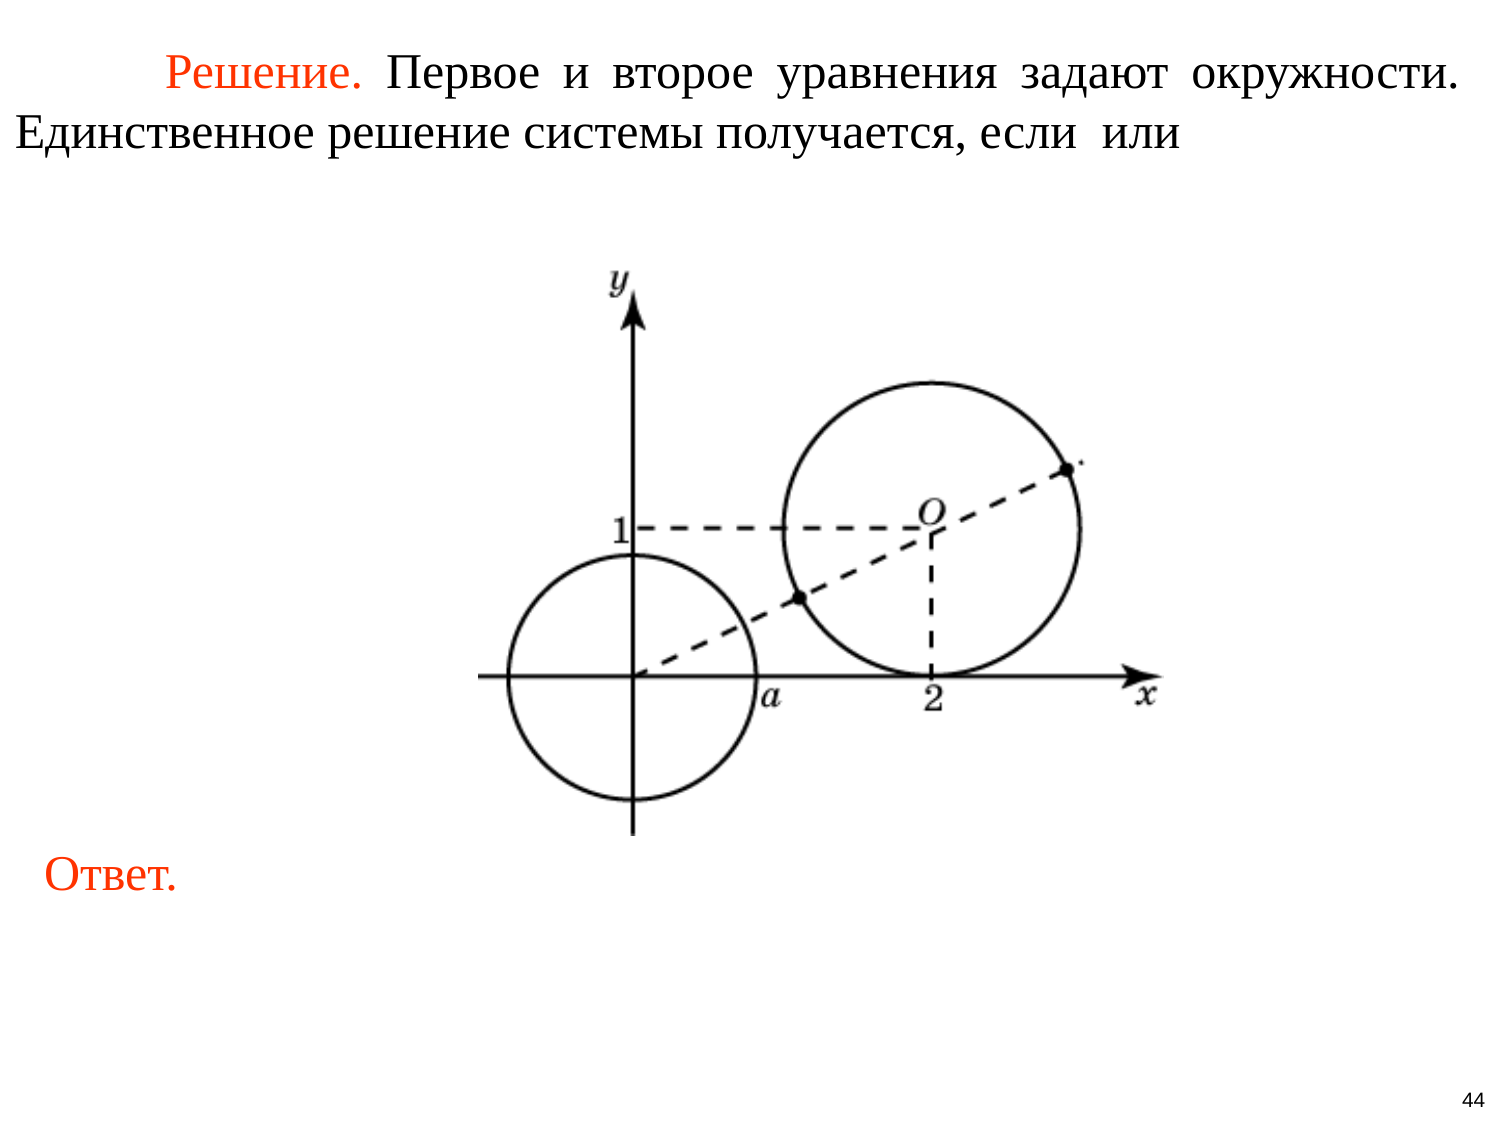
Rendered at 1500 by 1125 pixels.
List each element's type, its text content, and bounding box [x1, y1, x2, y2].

slide_number 44 [1417, 1079, 1500, 1125]
picture [478, 255, 1164, 836]
